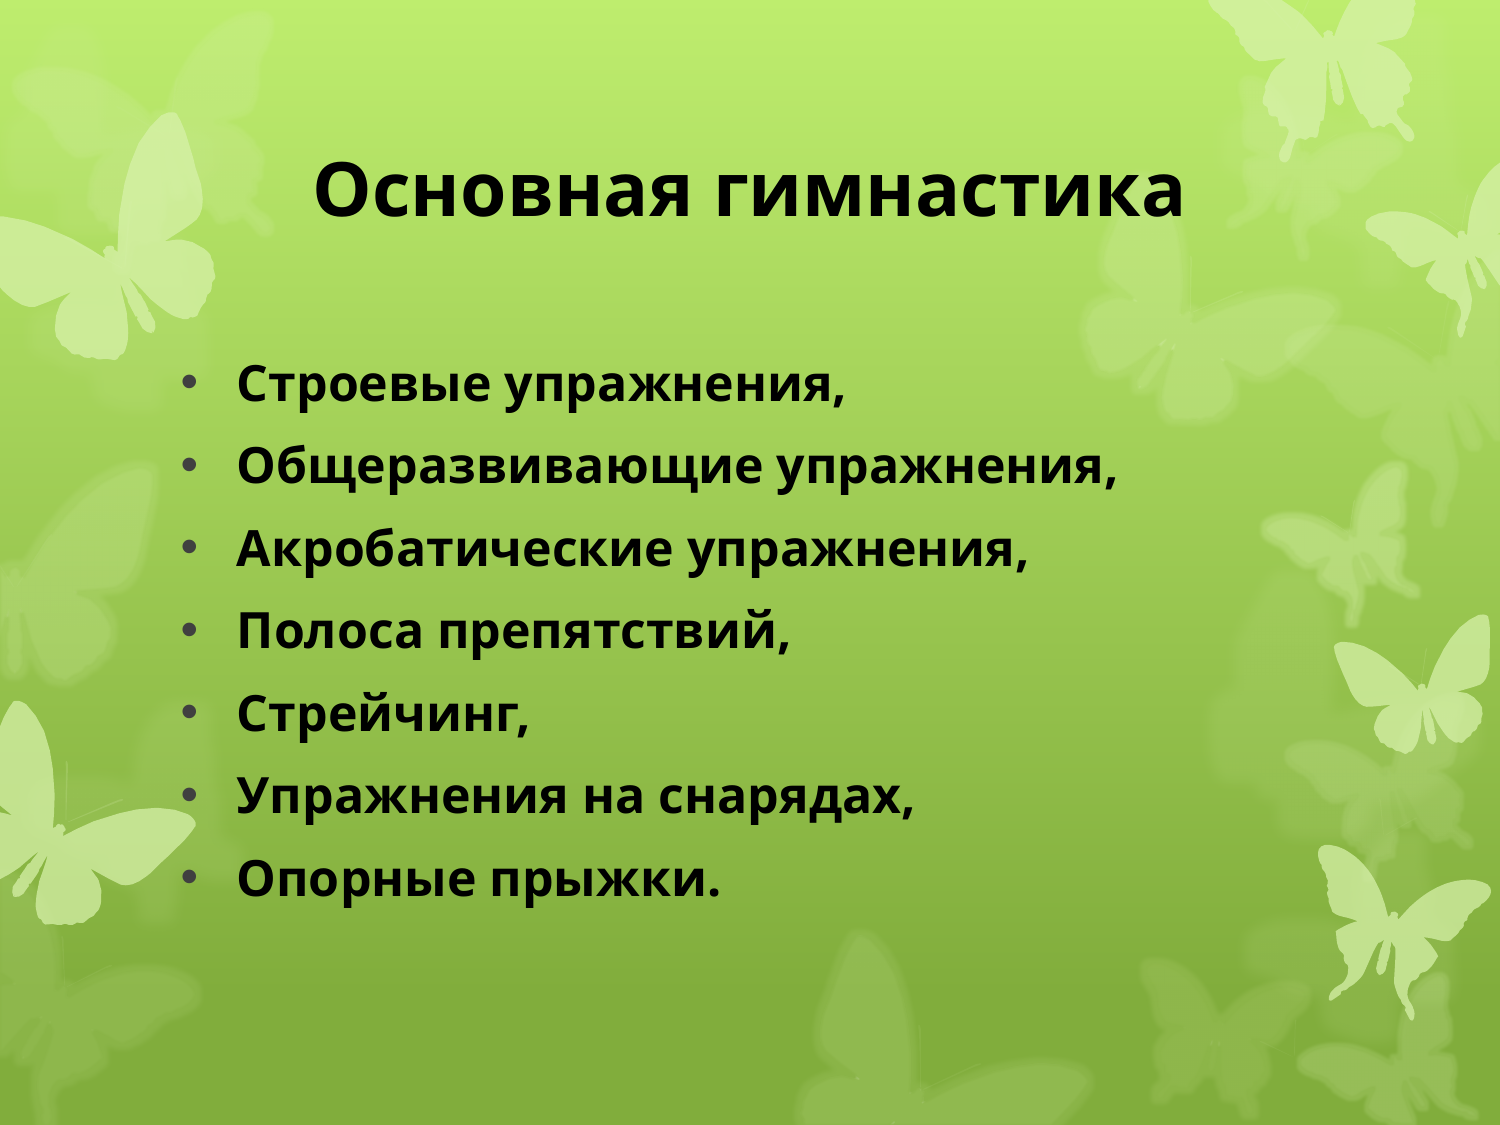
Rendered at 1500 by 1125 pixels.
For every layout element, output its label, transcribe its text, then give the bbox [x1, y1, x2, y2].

list Строевые упражнения, Общеразвивающие упражнения, Акробатические упражнения, Полоса препятствий, Стрейчинг, Упражнения на снарядах, Опорные прыжки. [165, 296, 1335, 962]
title Основная гимнастика [165, 110, 1335, 263]
